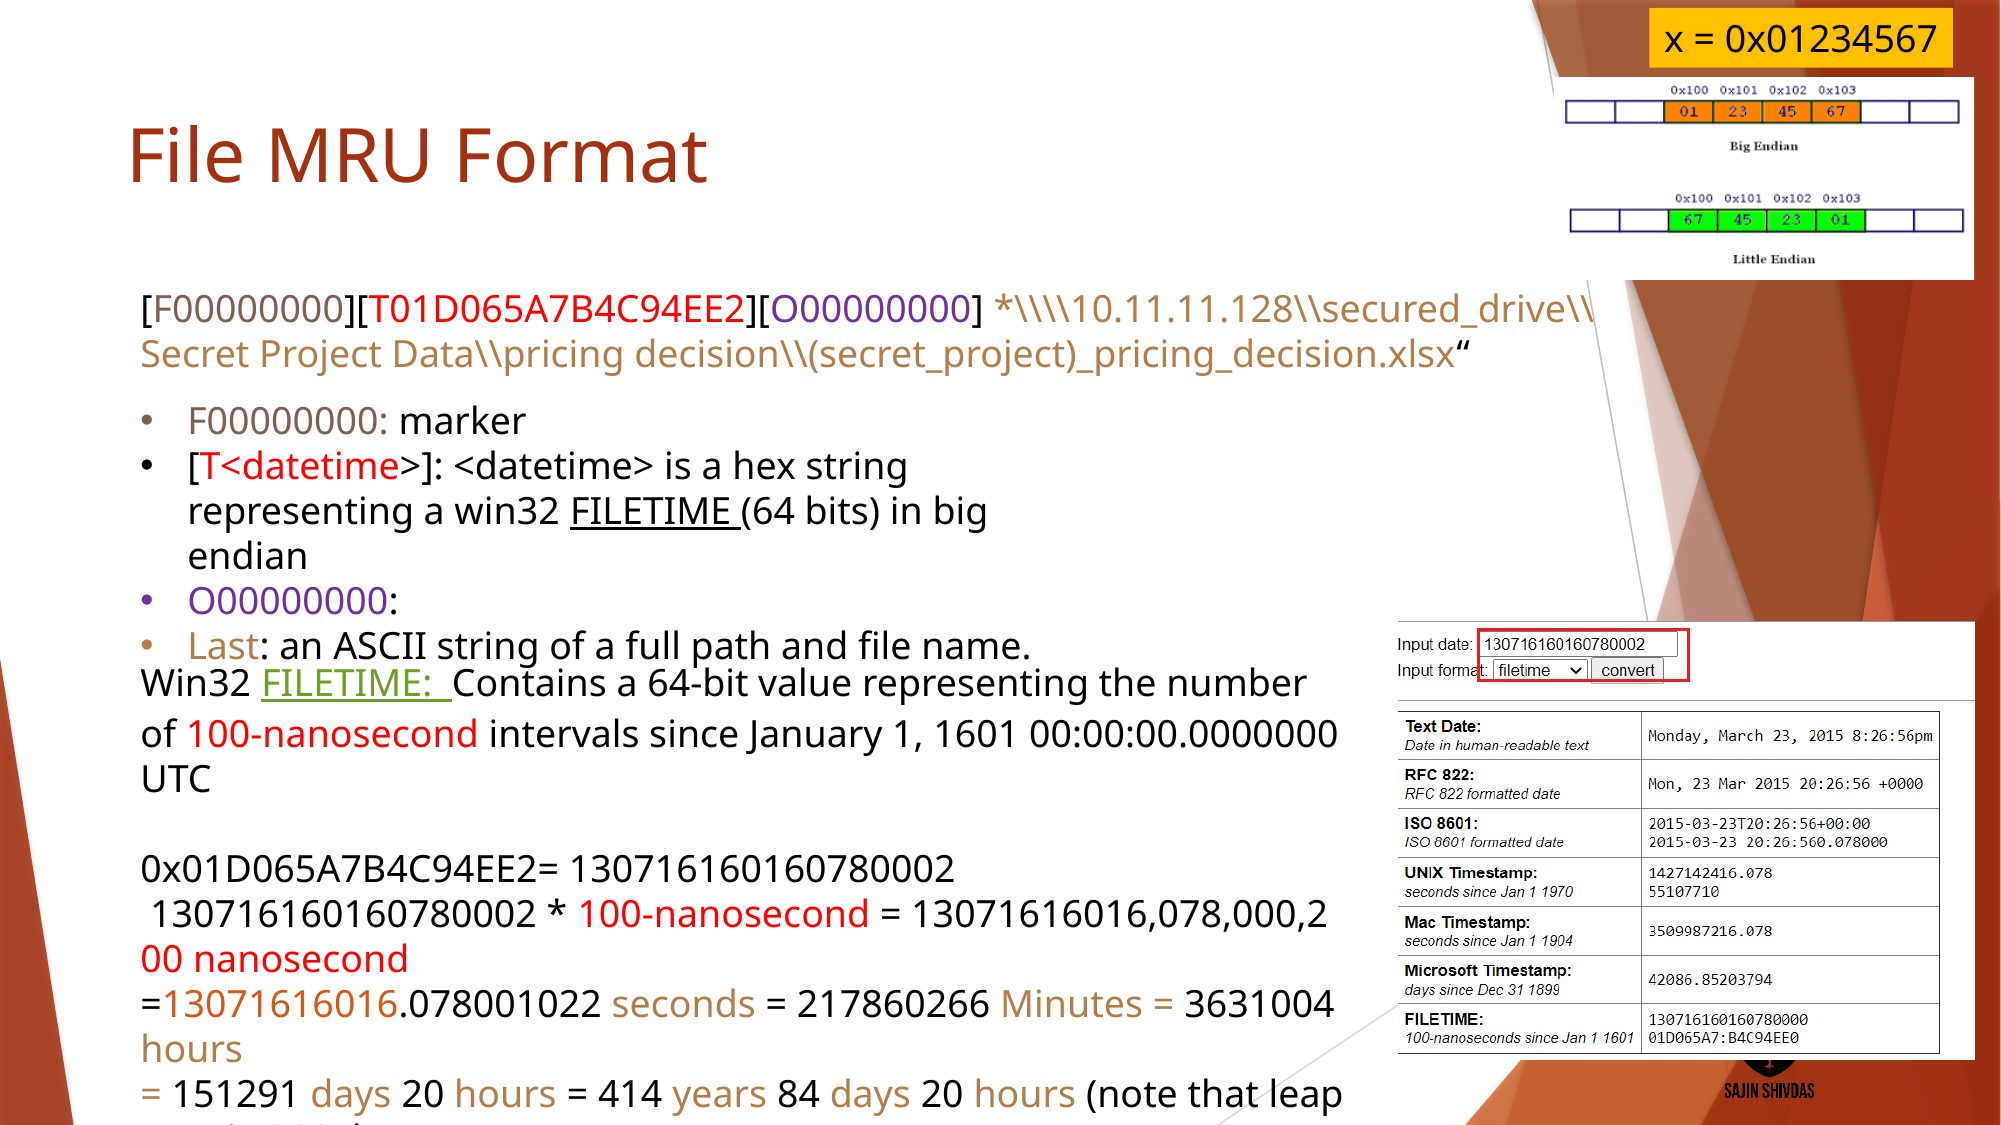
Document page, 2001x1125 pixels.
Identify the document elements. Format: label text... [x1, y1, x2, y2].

picture [1397, 621, 1975, 1110]
text_box F00000000: marker [T<datetime>]: <datetime> is a hex string representing a win32 FILETIME (64 bits) in big endian O00000000: Last: an ASCII string of a full path and file name. [125, 389, 1126, 651]
picture [1553, 76, 1975, 280]
title File MRU Format [111, 99, 1522, 317]
text_box x = 0x01234567 [1649, 7, 1953, 68]
text_box Win32 FILETIME: Contains a 64-bit value representing the number of 100-nanosecond intervals since January 1, 1601 00:00:00.0000000 UTC 0x01D065A7B4C94EE2= 130716160160780002 130716160160780002 * 100-nanosecond = 13071616016,078,000,2 00 nanosecond =13071616016.078001022 seconds = 217860266 Minutes = 3631004 hours = 151291 days 20 hours = 414 years 84 days 20 hours (note that leap year is 366 days) [125, 651, 1367, 1125]
text_box [F00000000][T01D065A7B4C94EE2][O00000000] *\\\\10.11.11.128\\secured_drive\\Secret Project Data\\pricing decision\\(secret_project)_pricing_decision.xlsx“ [125, 277, 1643, 382]
